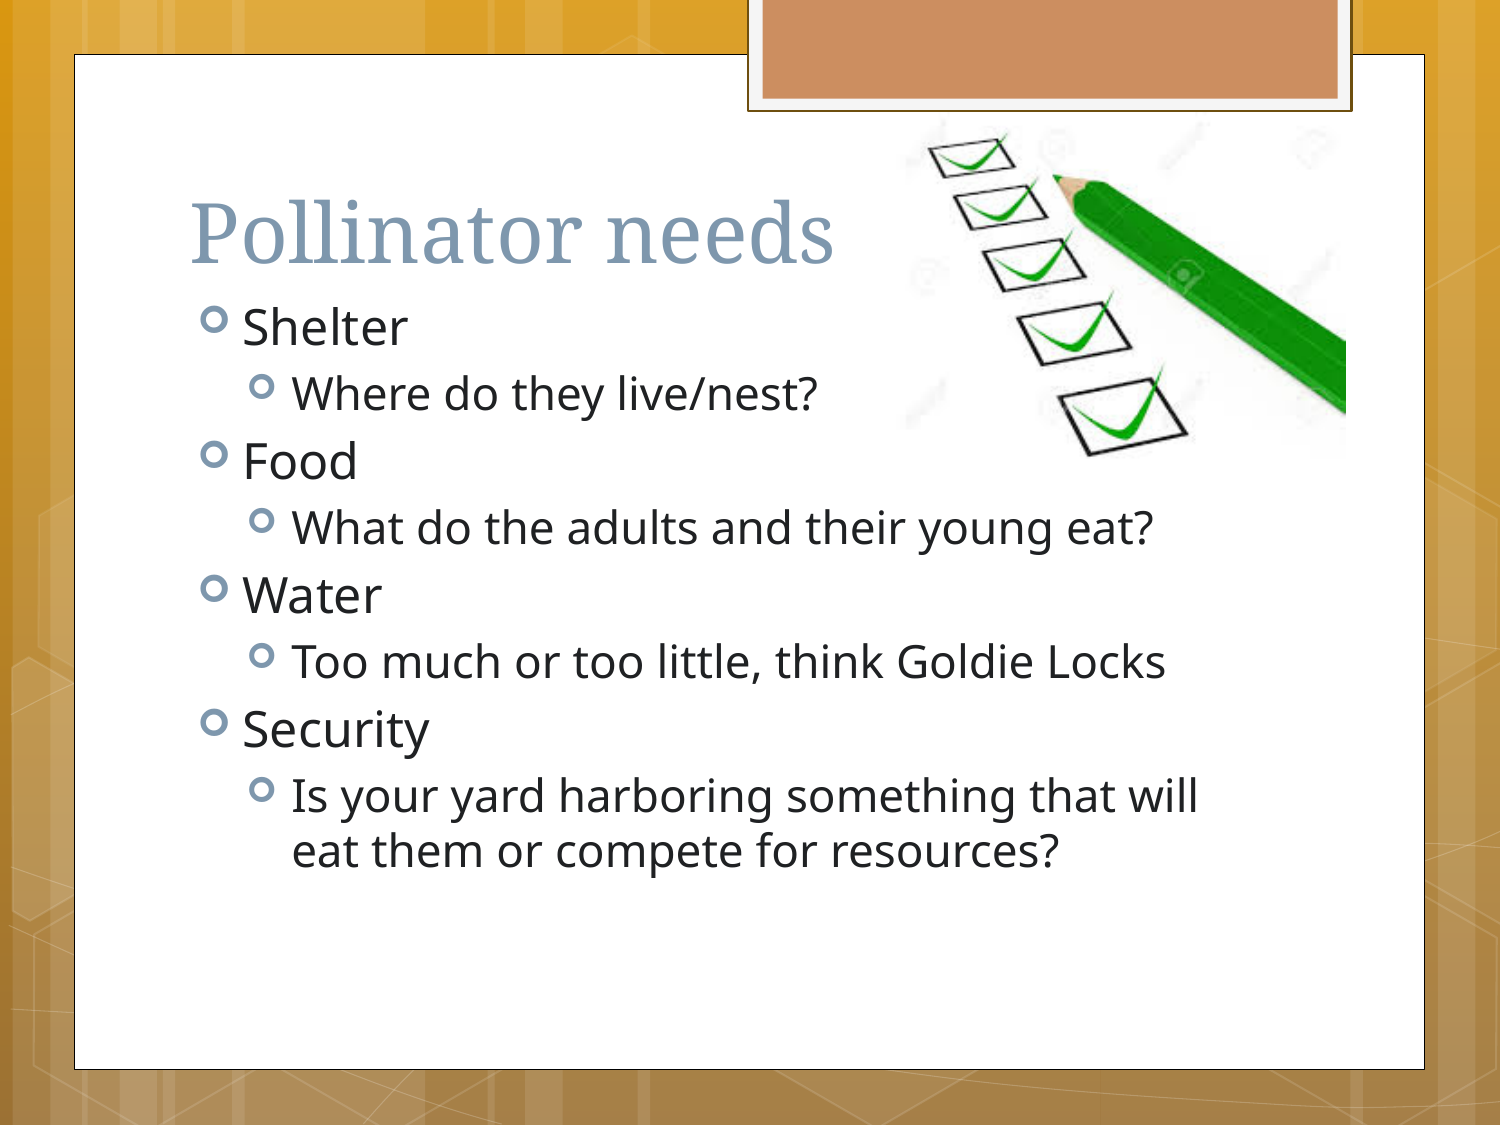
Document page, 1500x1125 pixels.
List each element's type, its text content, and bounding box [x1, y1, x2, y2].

picture [892, 112, 1346, 476]
title Pollinator needs [174, 99, 1328, 287]
list Shelter Where do they live/nest? Food What do the adults and their young eat? Water Too much or too little, think Goldie Locks Security Is your yard harboring something that will eat them or compete for resources? [171, 287, 1283, 957]
